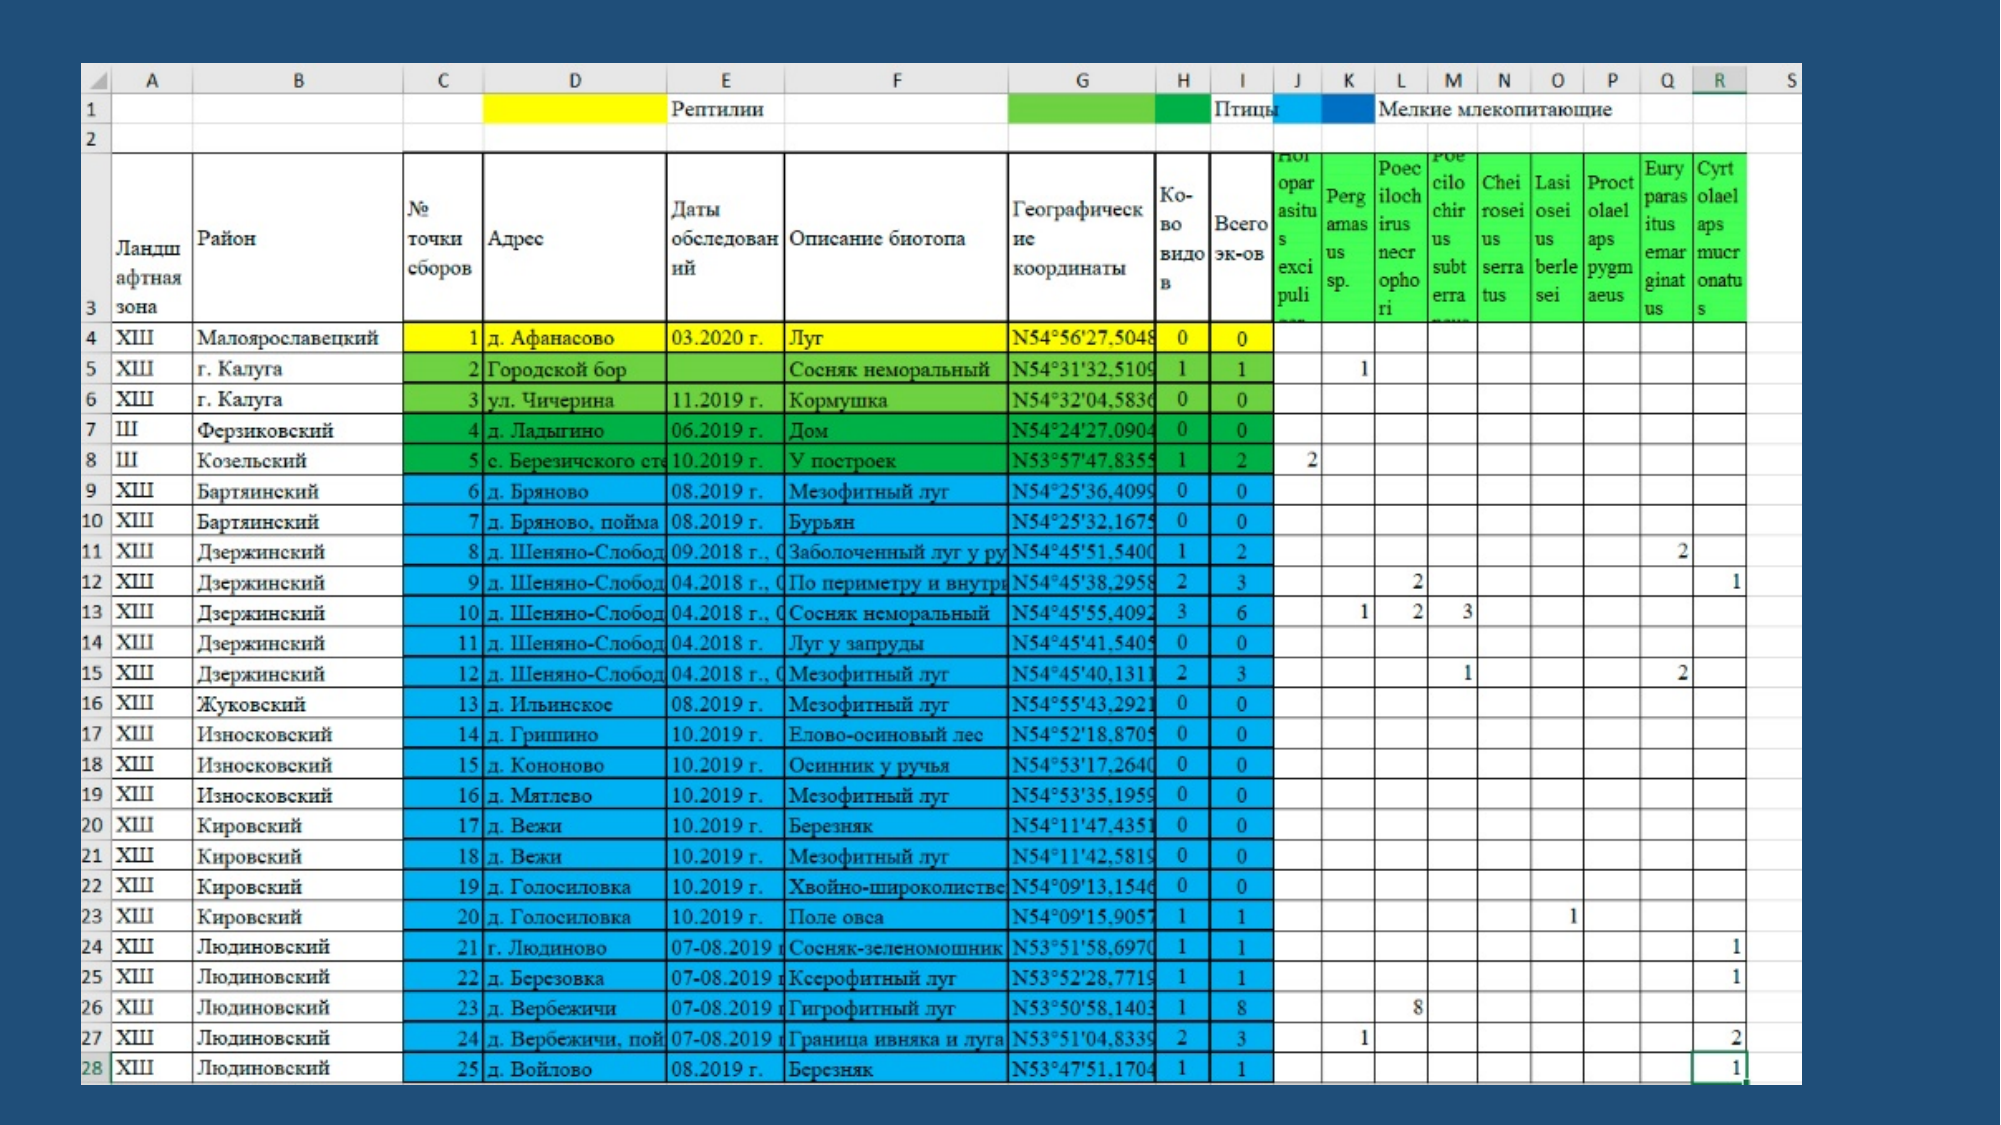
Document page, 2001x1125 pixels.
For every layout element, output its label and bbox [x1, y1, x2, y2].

list [81, 63, 1802, 1085]
